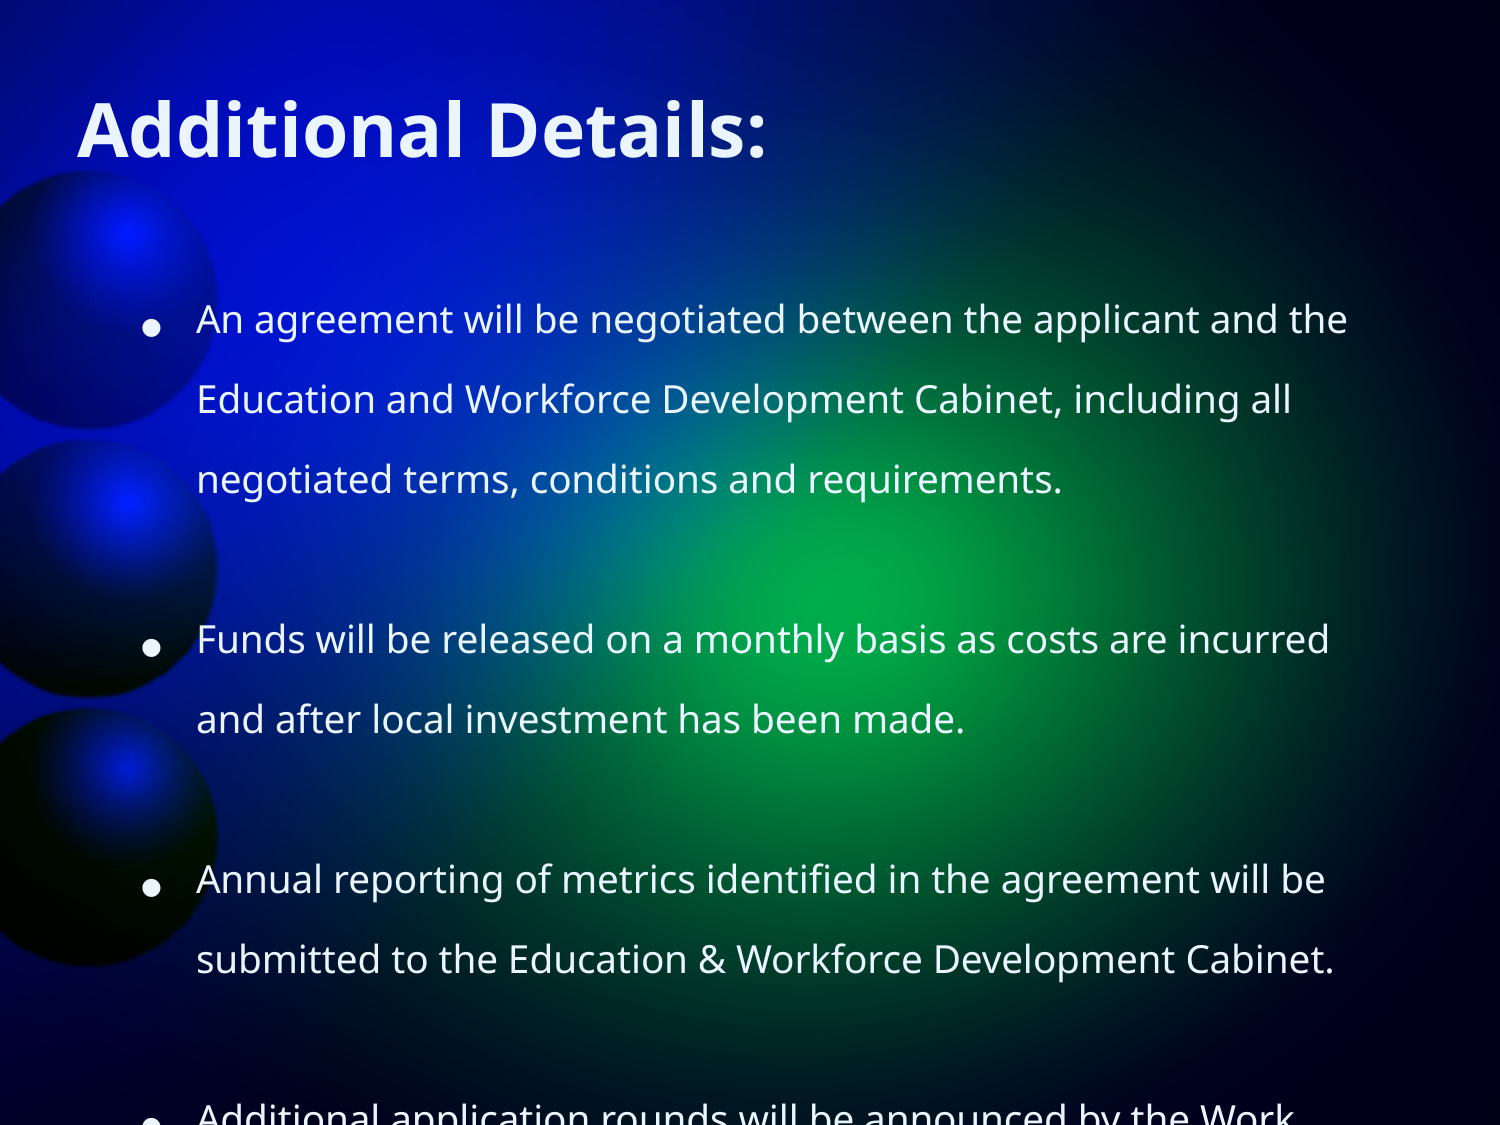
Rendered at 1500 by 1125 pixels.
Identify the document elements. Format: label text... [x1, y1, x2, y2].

picture [0, 0, 1500, 1125]
text_box Additional Details: [62, 74, 1463, 180]
text_box An agreement will be negotiated between the applicant and the Education and Workforce Development Cabinet, including all negotiated terms, conditions and requirements. Funds will be released on a monthly basis as costs are incurred and after local investment has been made. Annual reporting of metrics identified in the agreement will be submitted to the Education & Workforce Development Cabinet. Additional application rounds will be announced by the Work Ready Skills Advisory Committee. [124, 199, 1413, 1125]
